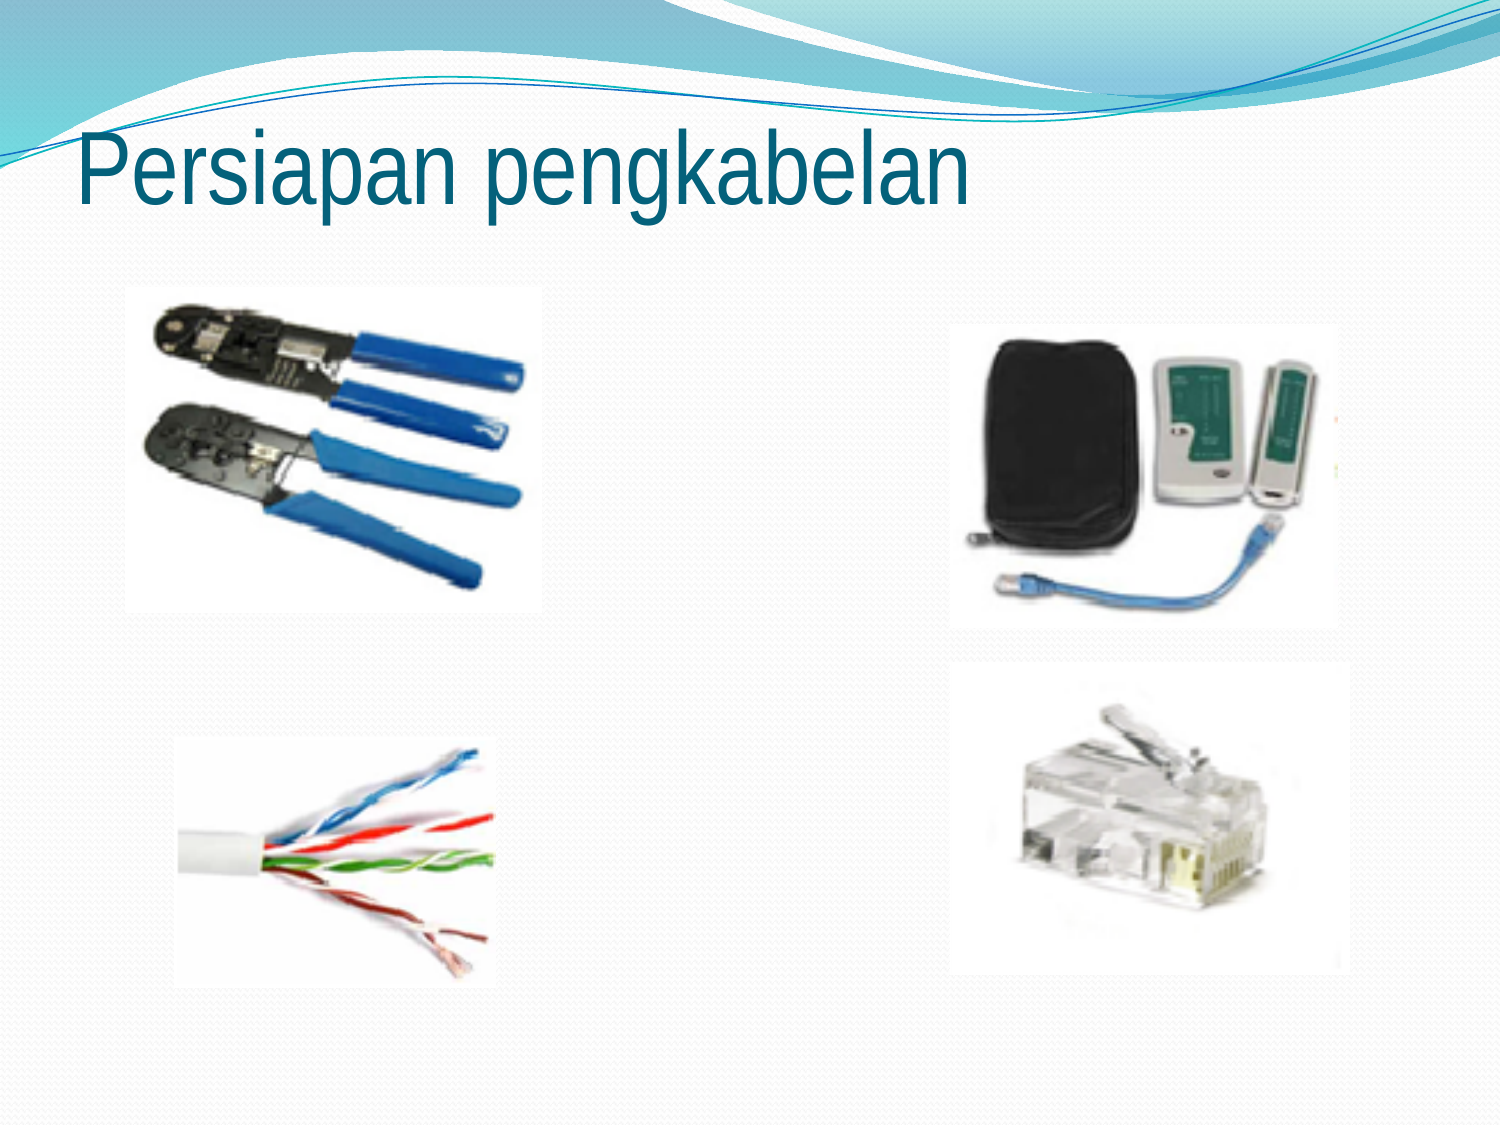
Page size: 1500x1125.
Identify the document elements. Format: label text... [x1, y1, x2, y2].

picture [174, 737, 496, 988]
picture [124, 287, 542, 613]
picture [949, 662, 1351, 975]
title Persiapan pengkabelan [75, 37, 1425, 225]
picture [949, 324, 1338, 628]
